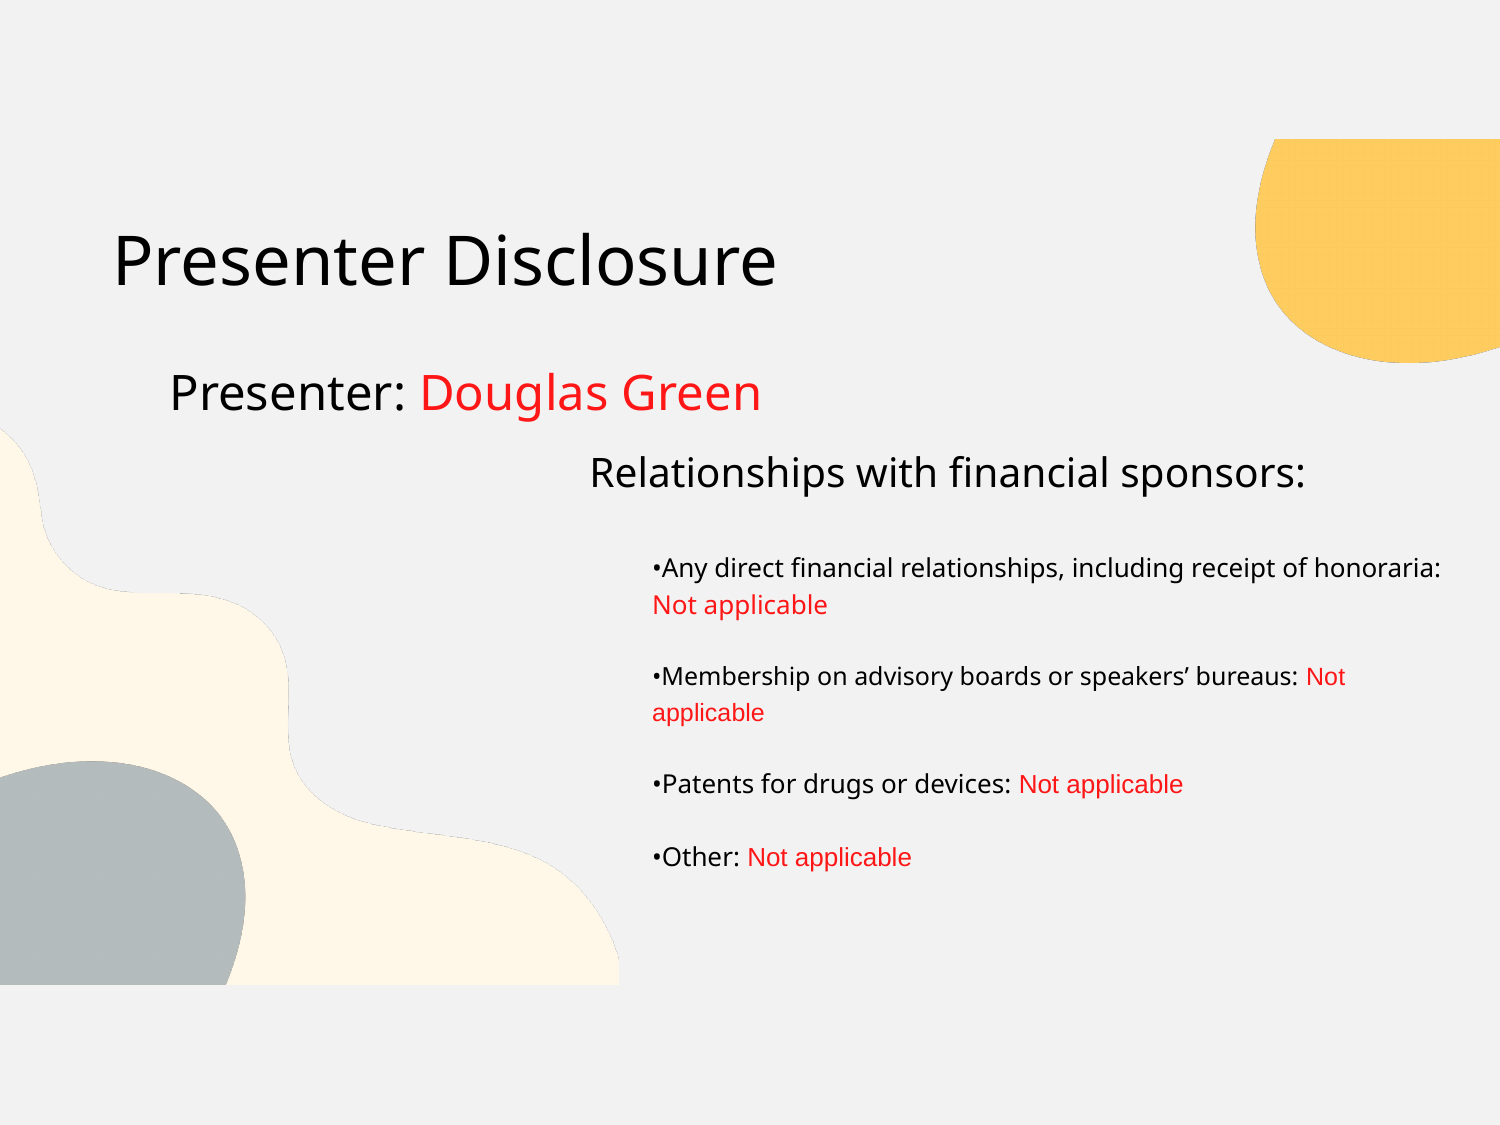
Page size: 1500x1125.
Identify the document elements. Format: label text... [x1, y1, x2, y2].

picture [1247, 139, 1500, 369]
text_box Presenter: Douglas Green [112, 351, 820, 421]
text_box Presenter Disclosure [112, 184, 973, 300]
text_box •Any direct financial relationships, including receipt of honoraria: Not applicable •Membership on advisory boards or speakers’ bureaus: Not applicable •Patents for drugs or devices: Not applicable •Other: Not applicable [652, 546, 1444, 925]
text_box Relationships with financial sponsors: [599, 438, 1332, 496]
picture [0, 385, 619, 1005]
